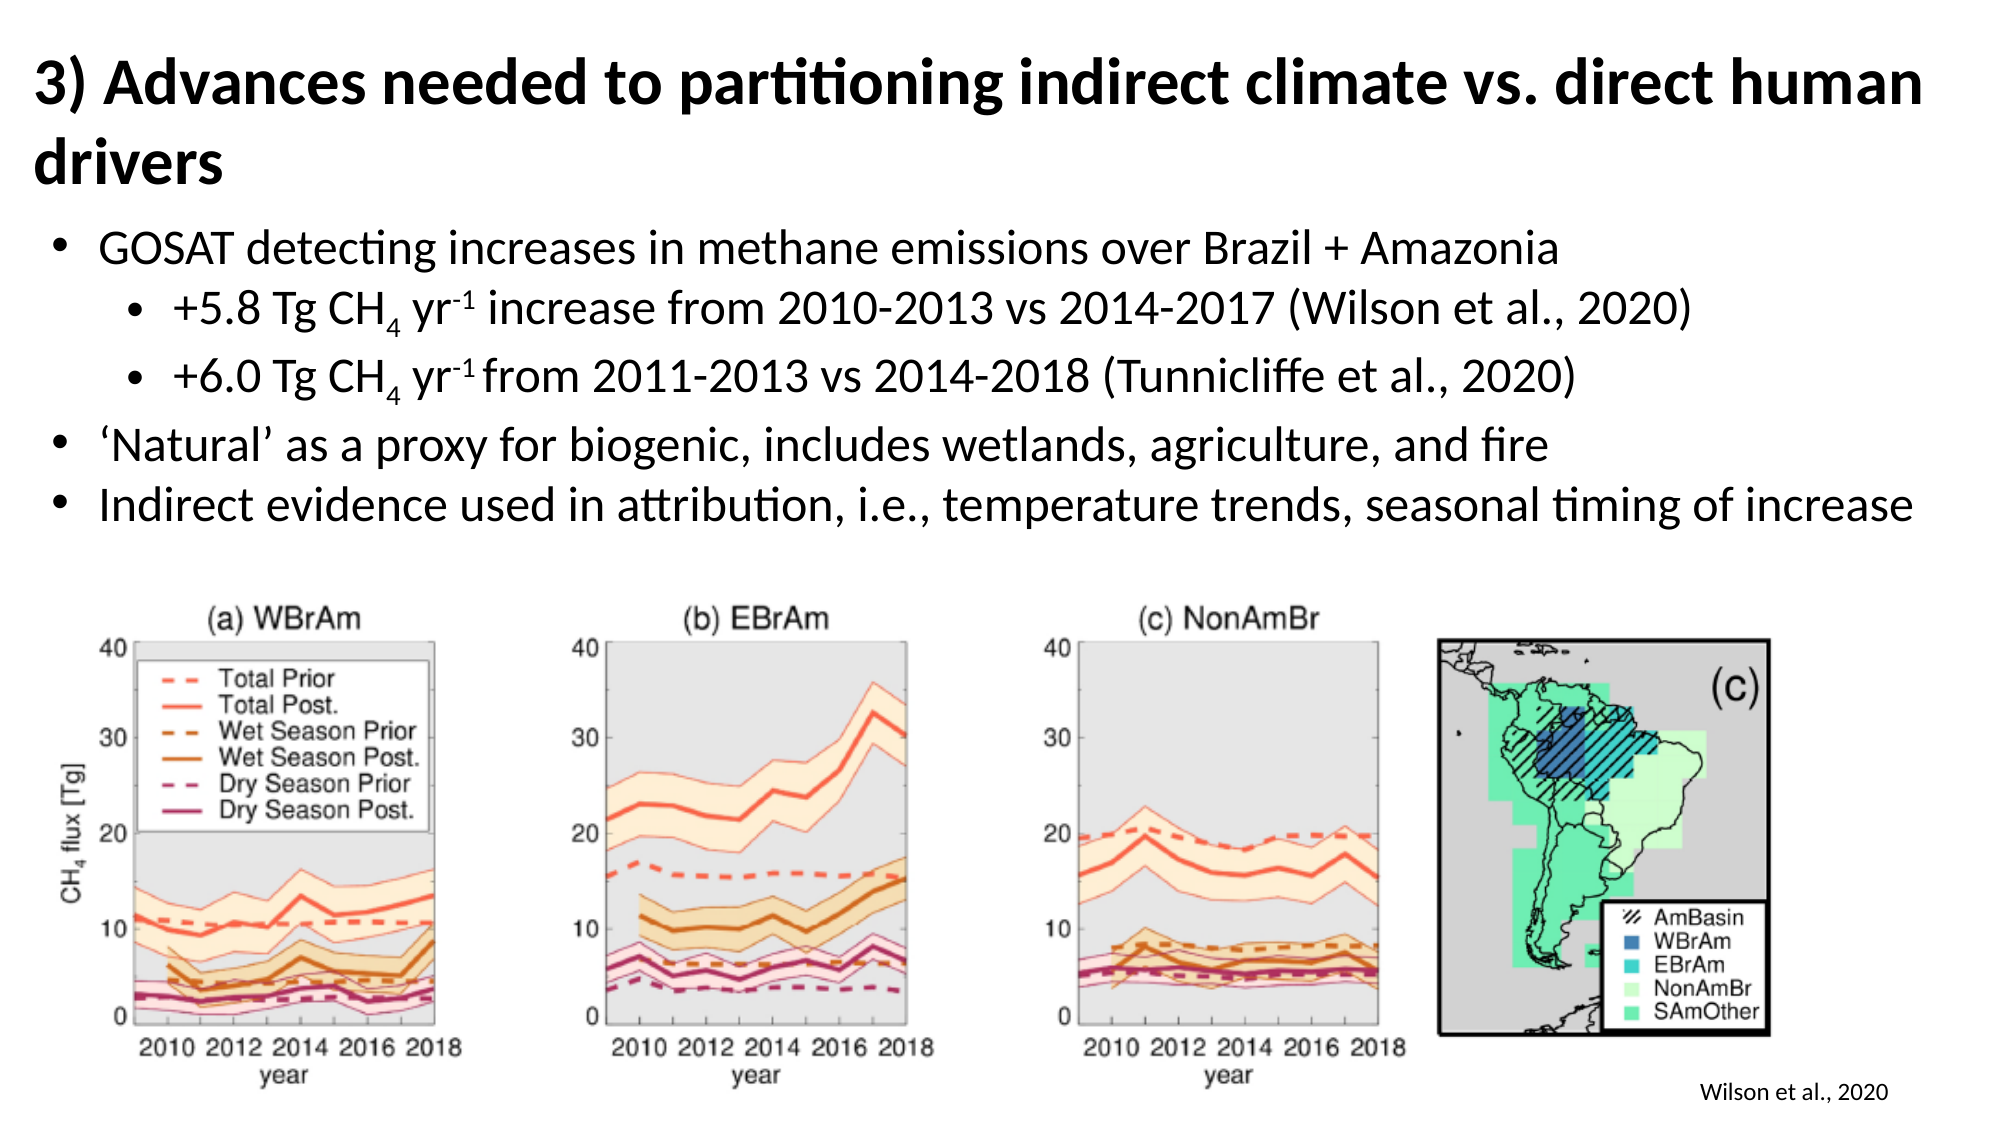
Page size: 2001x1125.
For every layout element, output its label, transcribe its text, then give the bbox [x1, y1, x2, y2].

picture [1430, 634, 1778, 1047]
text_box 3) Advances needed to partitioning indirect climate vs. direct human drivers [19, 30, 1946, 206]
text_box Wilson et al., 2020 [1685, 1067, 1904, 1113]
text_box GOSAT detecting increases in methane emissions over Brazil + Amazonia +5.8 Tg CH4 yr-1 increase from 2010-2013 vs 2014-2017 (Wilson et al., 2020) +6.0 Tg CH4 yr-1 from 2011-2013 vs 2014-2018 (Tunnicliffe et al., 2020) ‘Natural’ as a proxy for biogenic, includes wetlands, agriculture, and fire Indirect evidence used in attribution, i.e., temperature trends, seasonal timing of increase [36, 207, 1964, 539]
picture [50, 599, 1421, 1095]
